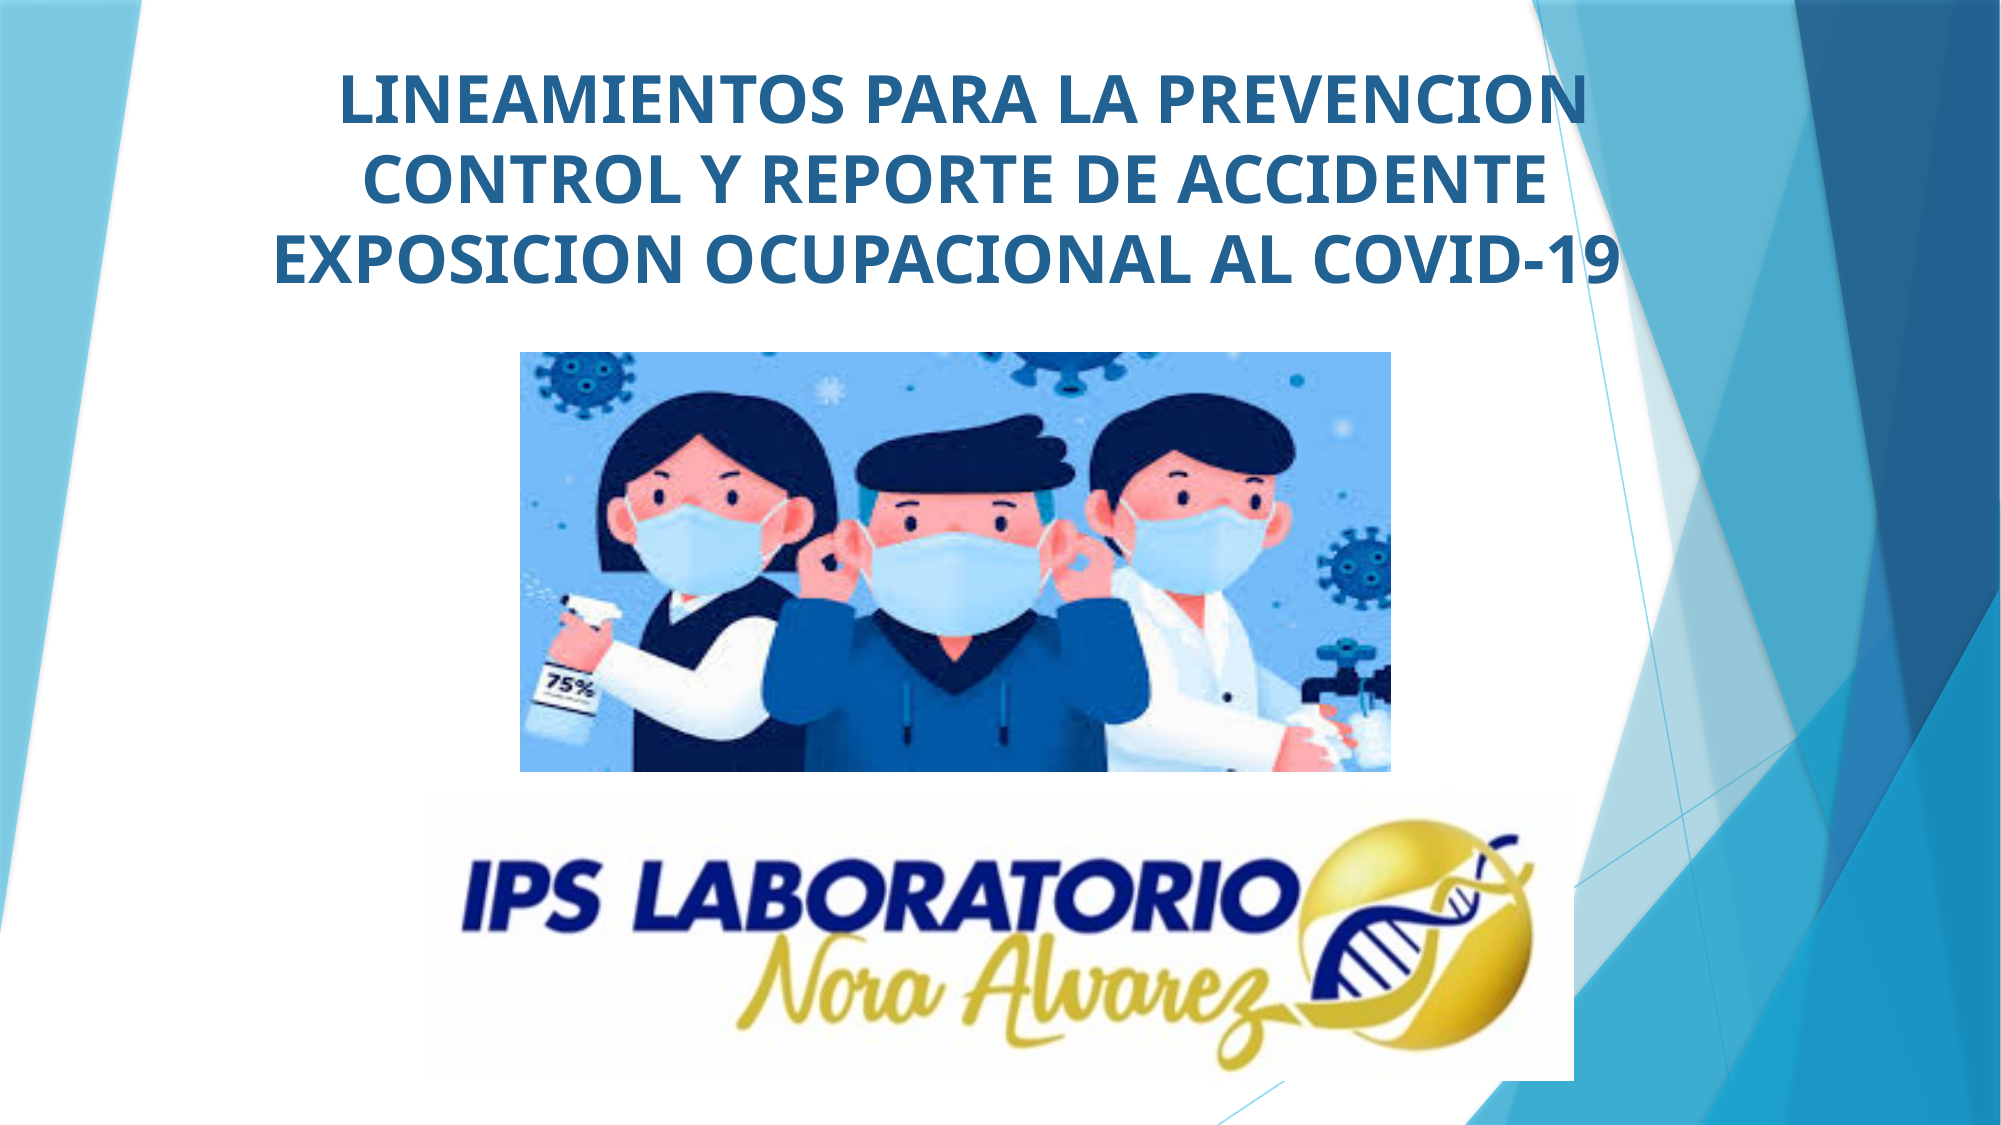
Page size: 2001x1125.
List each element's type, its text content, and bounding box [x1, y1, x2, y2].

picture [519, 352, 1392, 773]
title LINEAMIENTOS PARA LA PREVENCION CONTROL Y REPORTE DE ACCIDENTE EXPOSICION OCUPACIONAL AL COVID-19 [195, 44, 1716, 304]
picture [425, 790, 1575, 1082]
